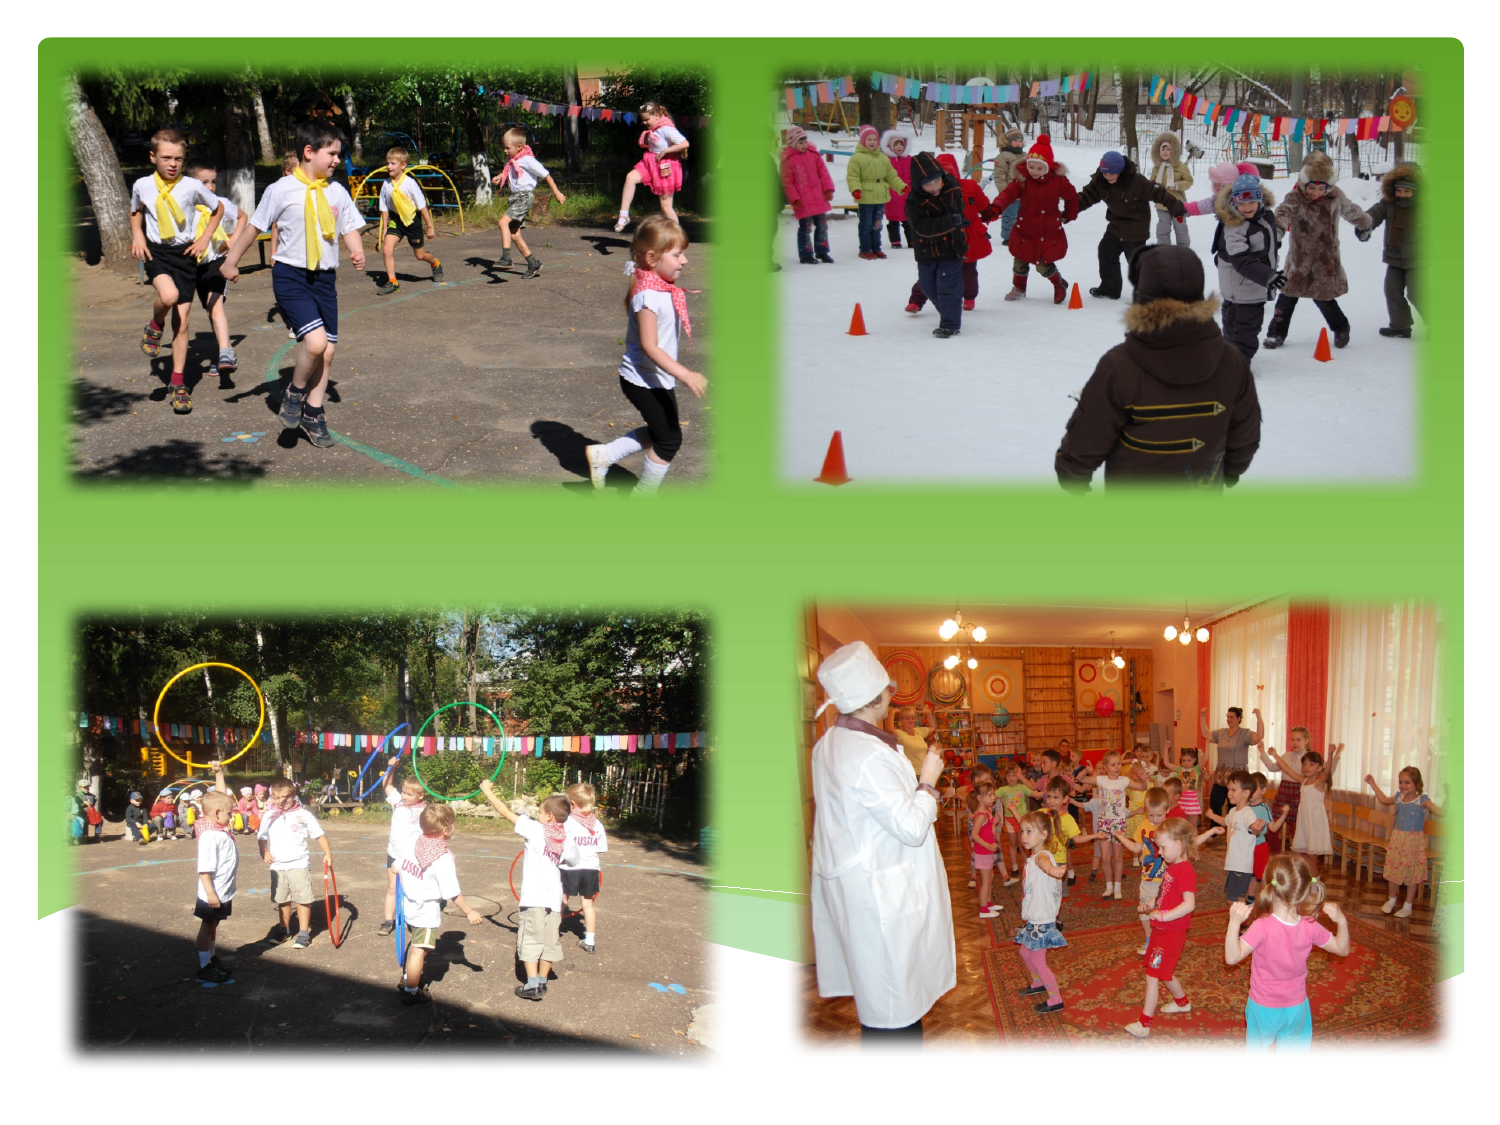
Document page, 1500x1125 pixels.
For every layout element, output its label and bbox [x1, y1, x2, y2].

picture [761, 54, 1435, 502]
picture [785, 585, 1459, 1059]
picture [52, 54, 727, 502]
picture [56, 594, 727, 1072]
